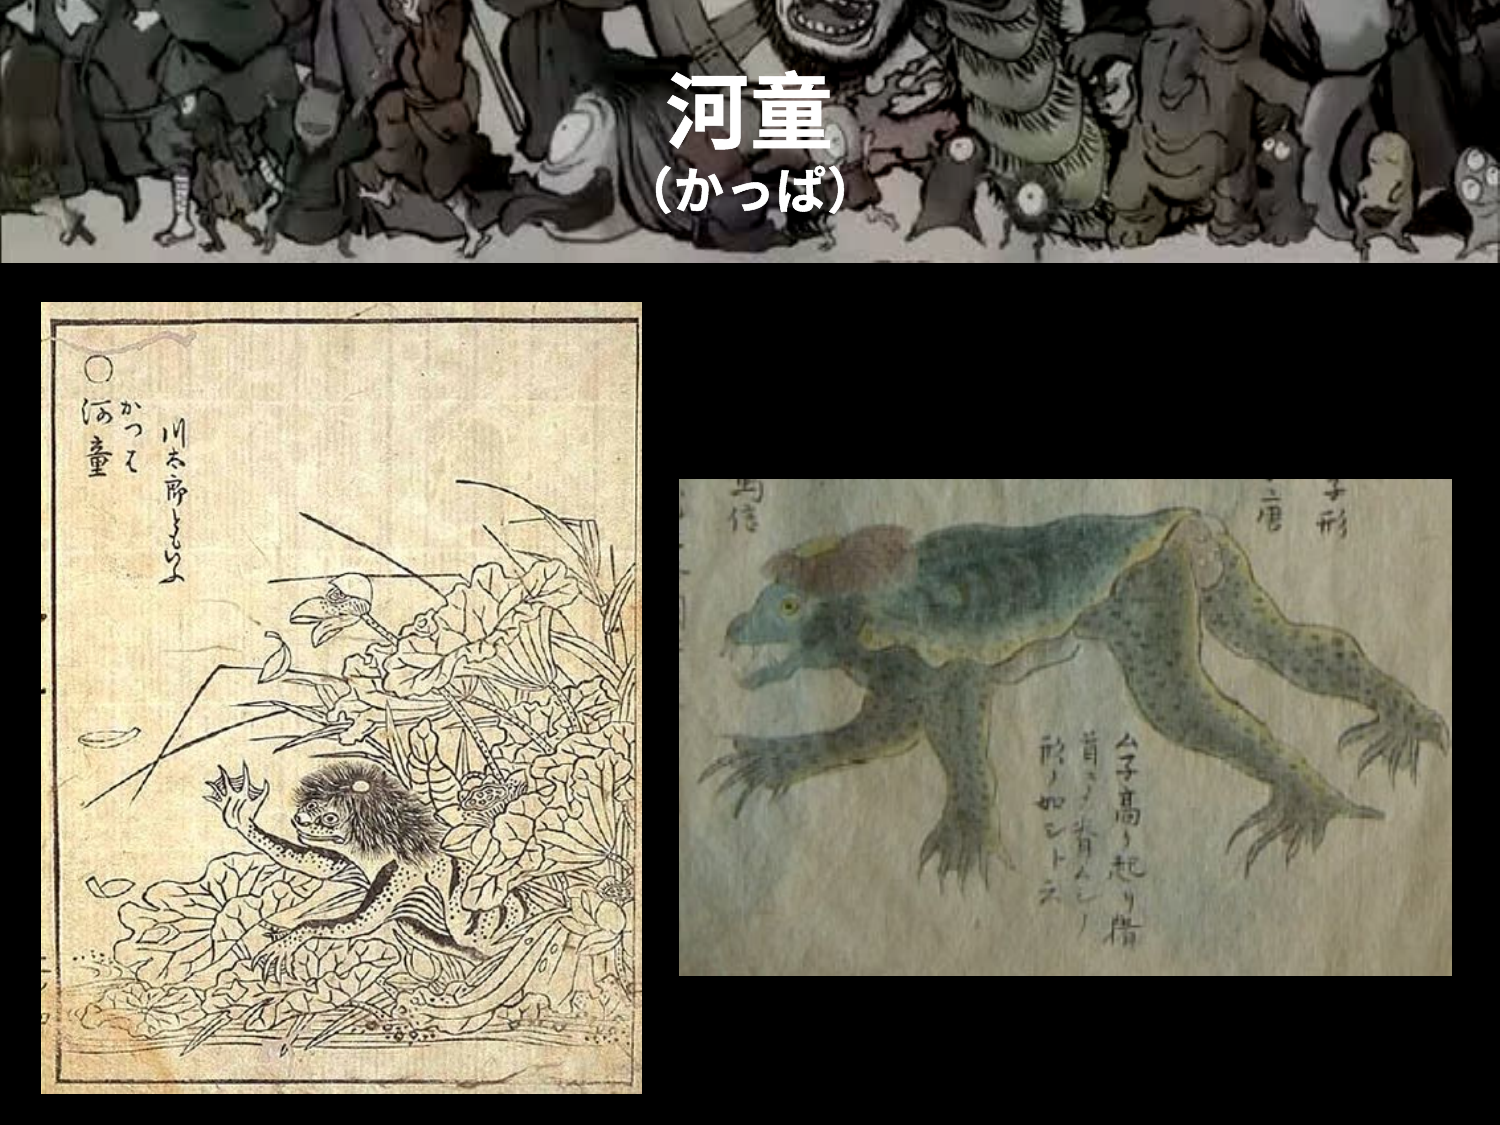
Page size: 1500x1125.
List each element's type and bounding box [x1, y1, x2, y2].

picture [678, 479, 1452, 977]
list [75, 277, 1425, 1038]
picture [0, 0, 1500, 264]
picture [40, 302, 642, 1095]
